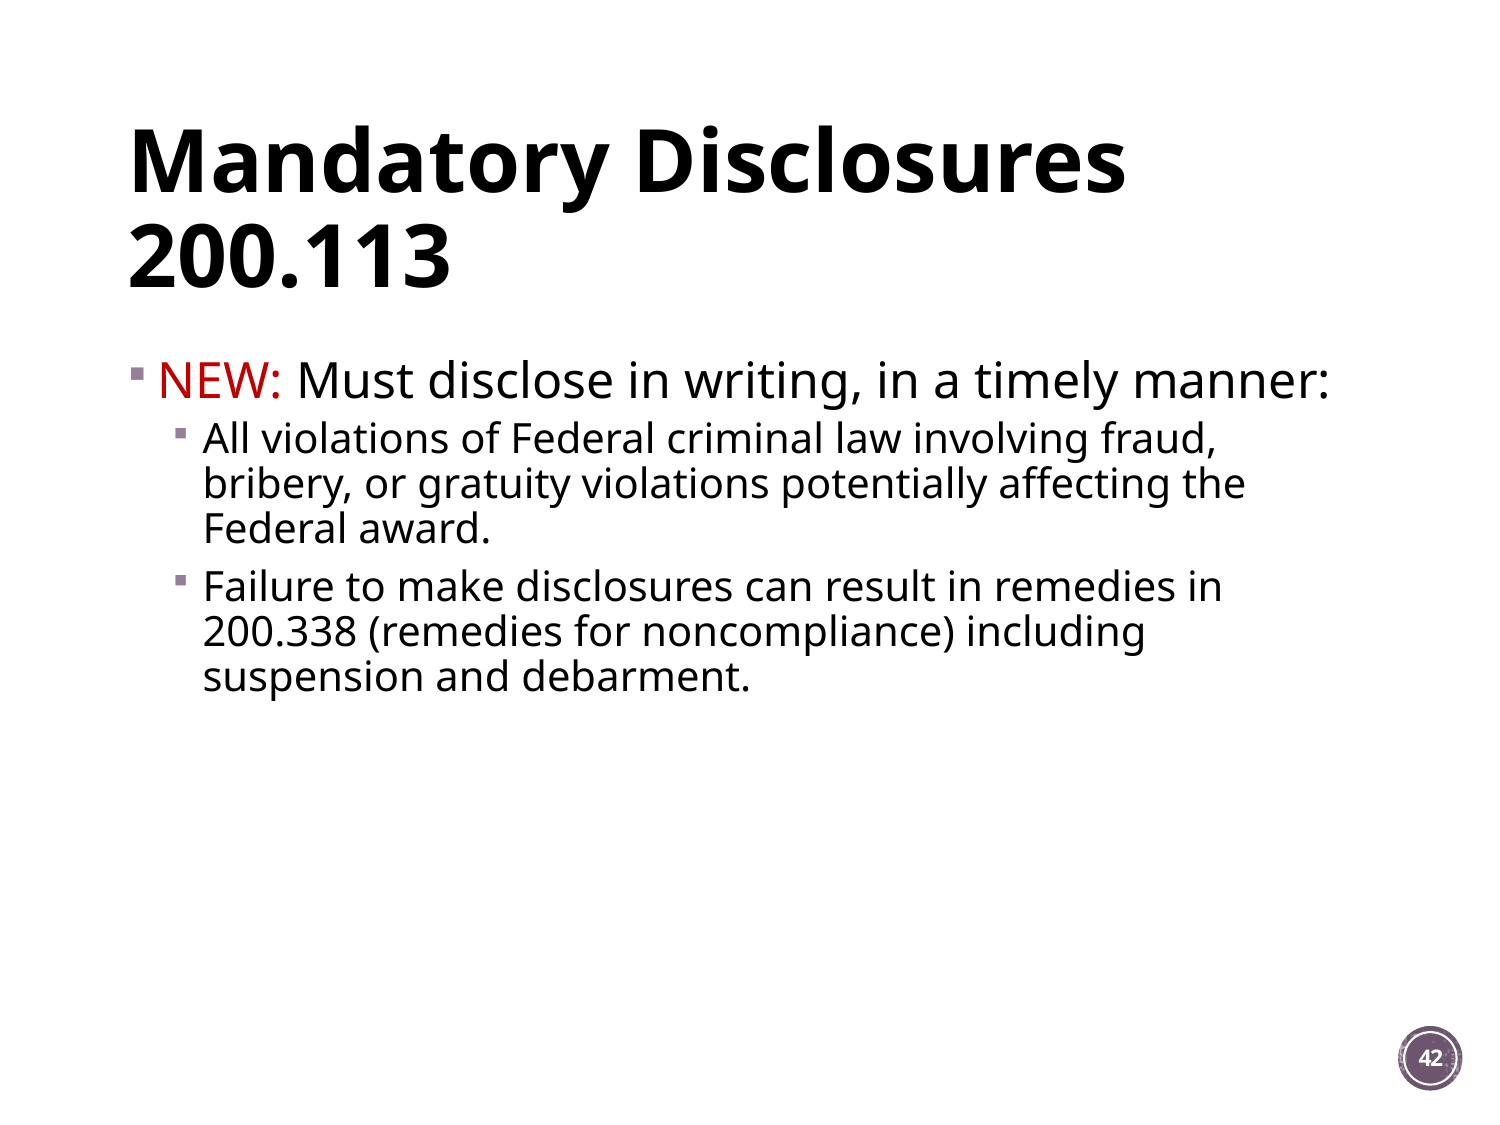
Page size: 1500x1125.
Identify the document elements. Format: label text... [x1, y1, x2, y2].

list NEW: Must disclose in writing, in a timely manner: All violations of Federal criminal law involving fraud, bribery, or gratuity violations potentially affecting the Federal award. Failure to make disclosures can result in remedies in 200.338 (remedies for noncompliance) including suspension and debarment. [112, 348, 1388, 1013]
slide_number 42 [1391, 1028, 1471, 1089]
title Mandatory Disclosures 200.113 [112, 79, 1388, 344]
